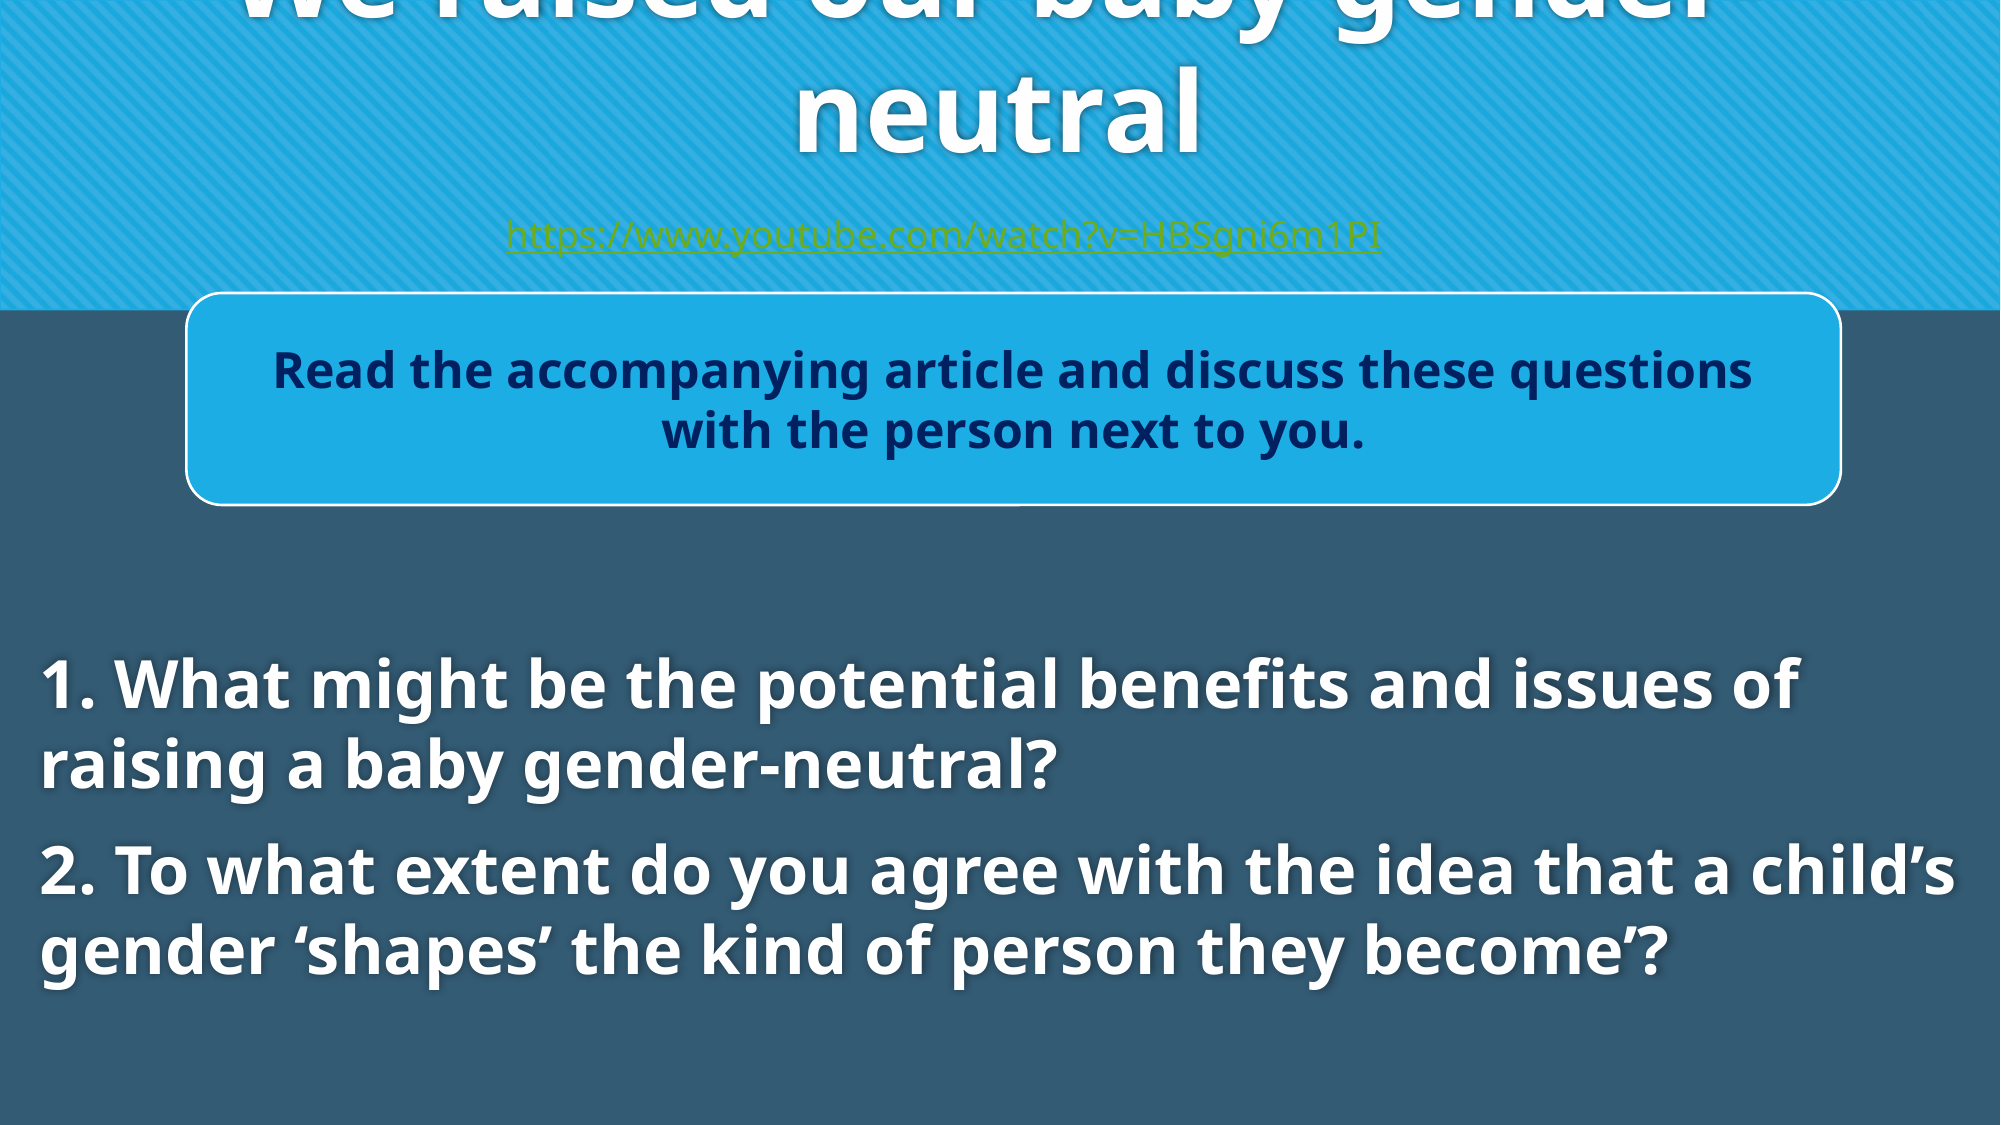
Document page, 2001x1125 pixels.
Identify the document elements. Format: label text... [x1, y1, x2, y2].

title We raised our baby gender-neutral [13, 23, 1984, 183]
text_box https://www.youtube.com/watch?v=HBSgni6m1PI [481, 203, 1516, 270]
list 1. What might be the potential benefits and issues of raising a baby gender-neutral? 2. To what extent do you agree with the idea that a child’s gender ‘shapes’ the kind of person they become’? [24, 548, 1975, 1125]
text_box Read the accompanying article and discuss these questions with the person next to you. [185, 291, 1843, 507]
